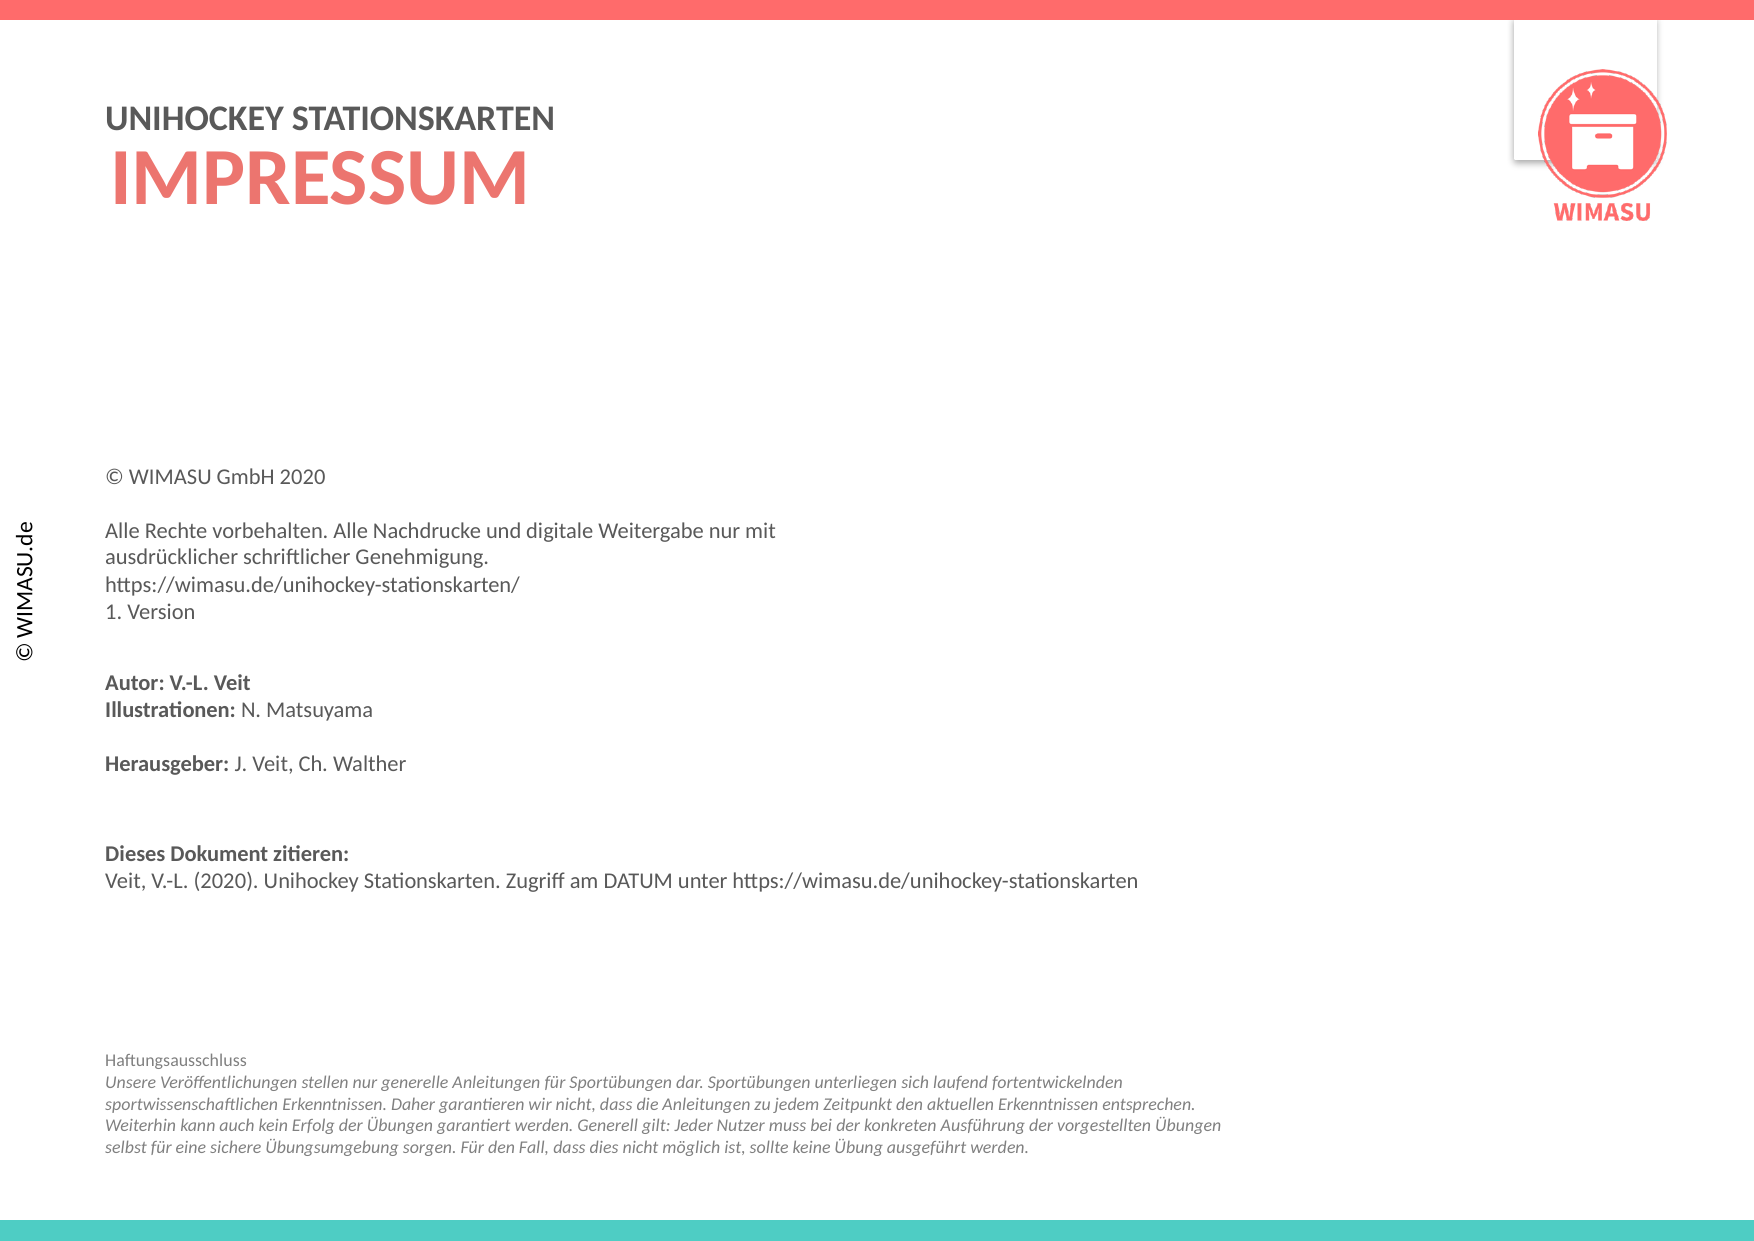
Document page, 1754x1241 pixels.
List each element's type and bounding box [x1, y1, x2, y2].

picture [1538, 69, 1667, 221]
